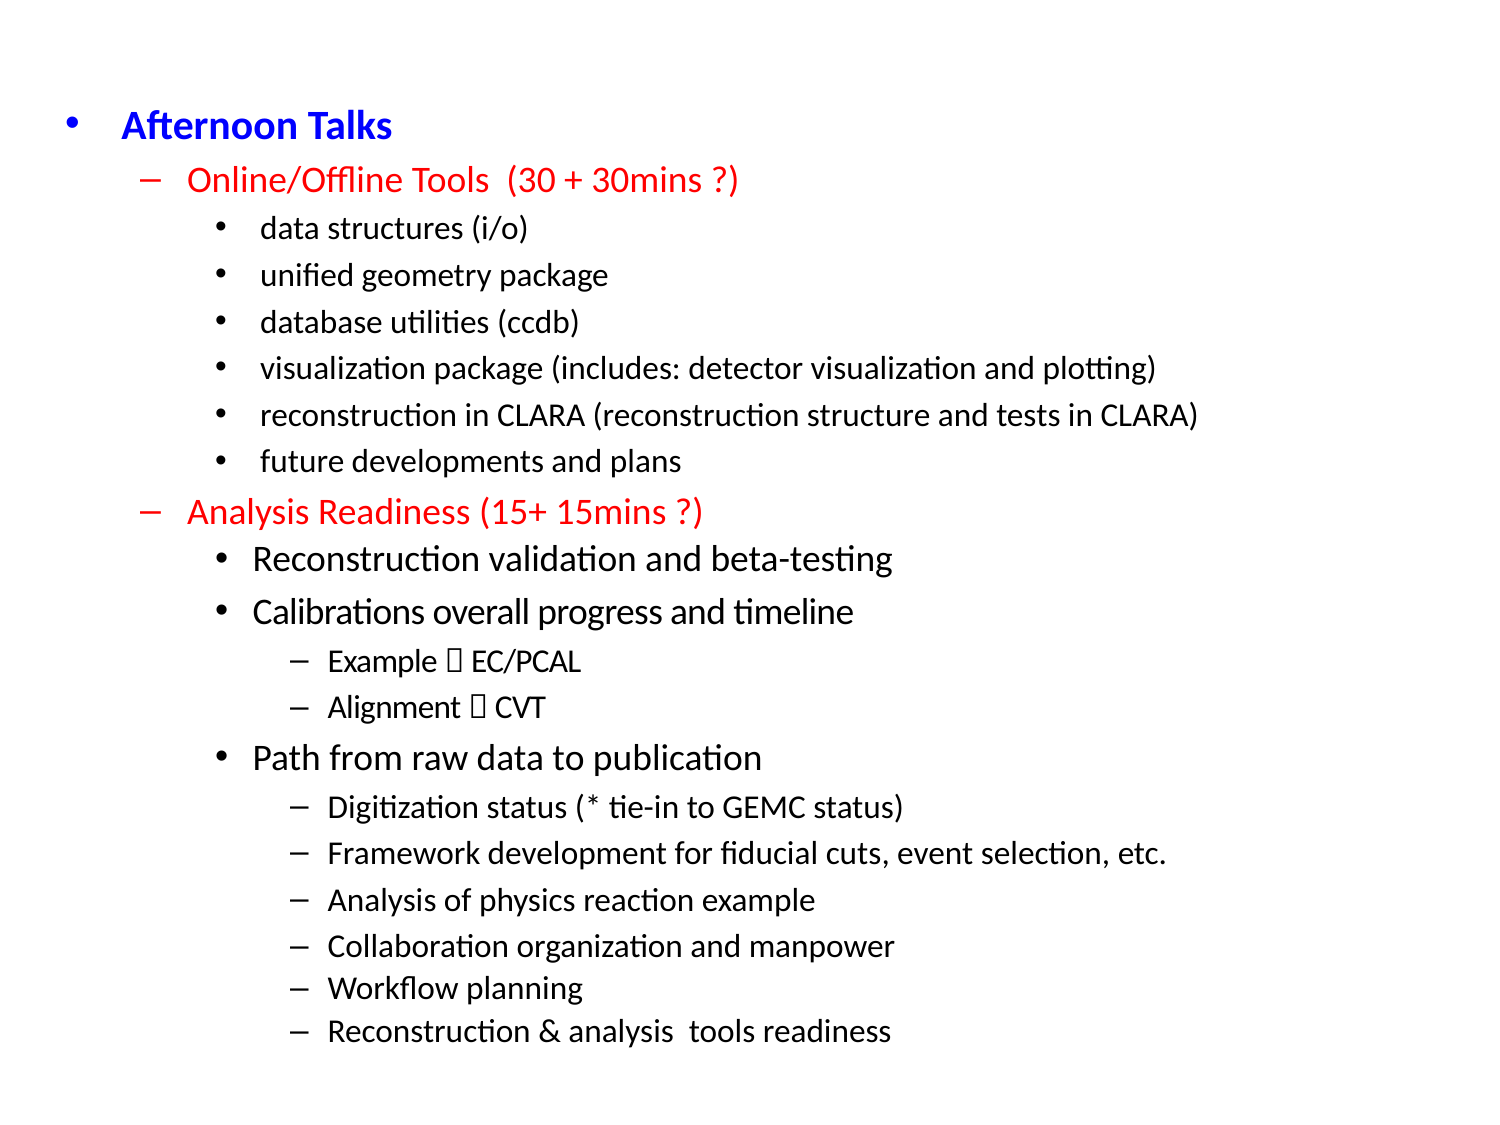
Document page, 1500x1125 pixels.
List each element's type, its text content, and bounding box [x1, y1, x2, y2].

list Afternoon Talks Online/Offline Tools (30 + 30mins ?) data structures (i/o) unified geometry package database utilities (ccdb) visualization package (includes: detector visualization and plotting) reconstruction in CLARA (reconstruction structure and tests in CLARA) future developments and plans Analysis Readiness (15+ 15mins ?) Reconstruction validation and beta-testing Calibrations overall progress and timeline Example  EC/PCAL Alignment  CVT Path from raw data to publication Digitization status (* tie-in to GEMC status) Framework development for fiducial cuts, event selection, etc. Analysis of physics reaction example Collaboration organization and manpower Workflow planning Reconstruction & analysis tools readiness [50, 51, 1500, 1115]
